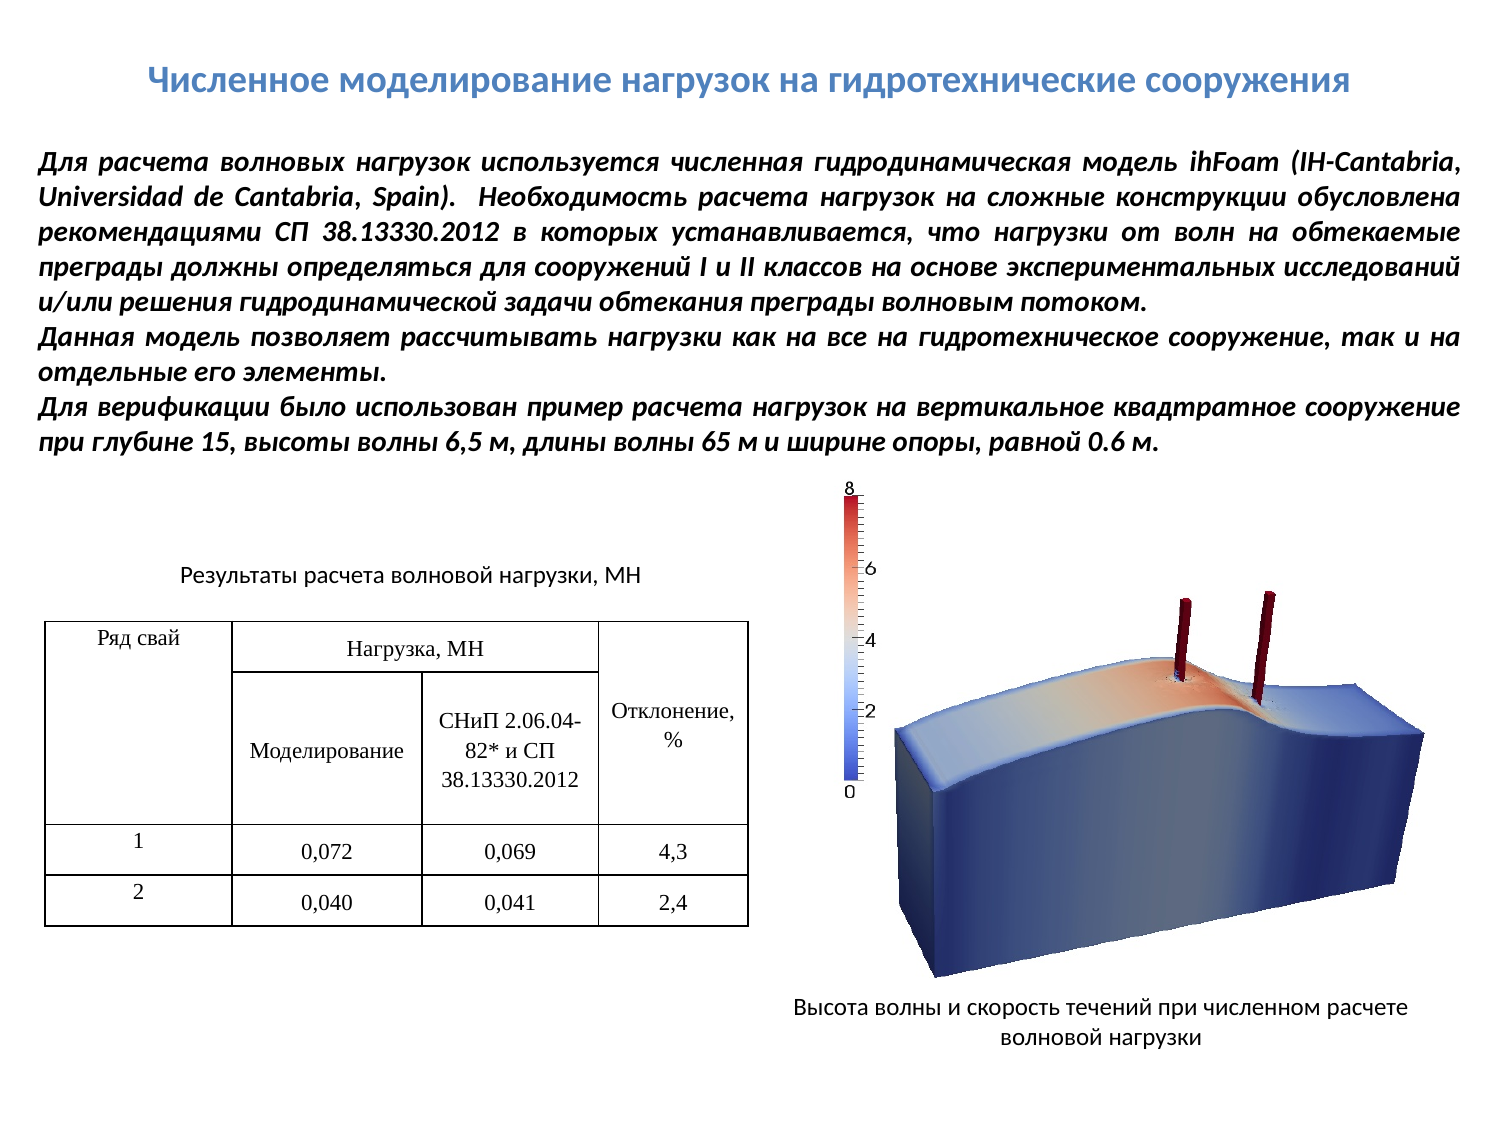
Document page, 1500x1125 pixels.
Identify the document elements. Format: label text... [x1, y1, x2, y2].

table_cell 2 [46, 876, 231, 925]
text_box Результаты расчета волновой нагрузки, МН [165, 550, 657, 596]
table_cell 0,069 [423, 825, 598, 874]
title Численное моделирование нагрузок на гидротехнические сооружения [75, 0, 1425, 124]
table_cell 0,041 [423, 876, 598, 925]
table_header Нагрузка, МН [233, 622, 598, 671]
table_cell Моделирование [233, 673, 421, 824]
table_cell 0,040 [233, 876, 421, 925]
table_header Ряд свай [46, 622, 231, 824]
table_cell 1 [46, 825, 231, 874]
table_cell 2,4 [599, 876, 747, 925]
table_cell 4,3 [599, 825, 747, 874]
text_box Для расчета волновых нагрузок используется численная гидродинамическая модель ihFoam (IH-Cantabria, Universidad de Cantabria, Spain). Необходимость расчета нагрузок на сложные конструкции обусловлена рекомендациями СП 38.13330.2012 в которых устанавливается, что нагрузки от волн на обтекаемые преграды должны определяться для сооружений I и II классов на основе экспериментальных исследований и/или решения гидродинамической задачи обтекания преграды волновым потоком. Данная модель позволяет рассчитывать нагрузки как на все на гидротехническое сооружение, так и на отдельные его элементы. Для верификации было использован пример расчета нагрузок на вертикальное квадтратное сооружение при глубине 15, высоты волны 6,5 м, длины волны 65 м и ширине опоры, равной 0.6 м. [23, 134, 1477, 465]
table_cell 0,072 [233, 825, 421, 874]
table_cell СНиП 2.06.04- 82* и СП 38.13330.2012 [423, 673, 598, 824]
table_header Отклонение, % [599, 622, 747, 824]
picture [819, 476, 1428, 979]
text_box Высота волны и скорость течений при численном расчете волновой нагрузки [726, 982, 1477, 1058]
